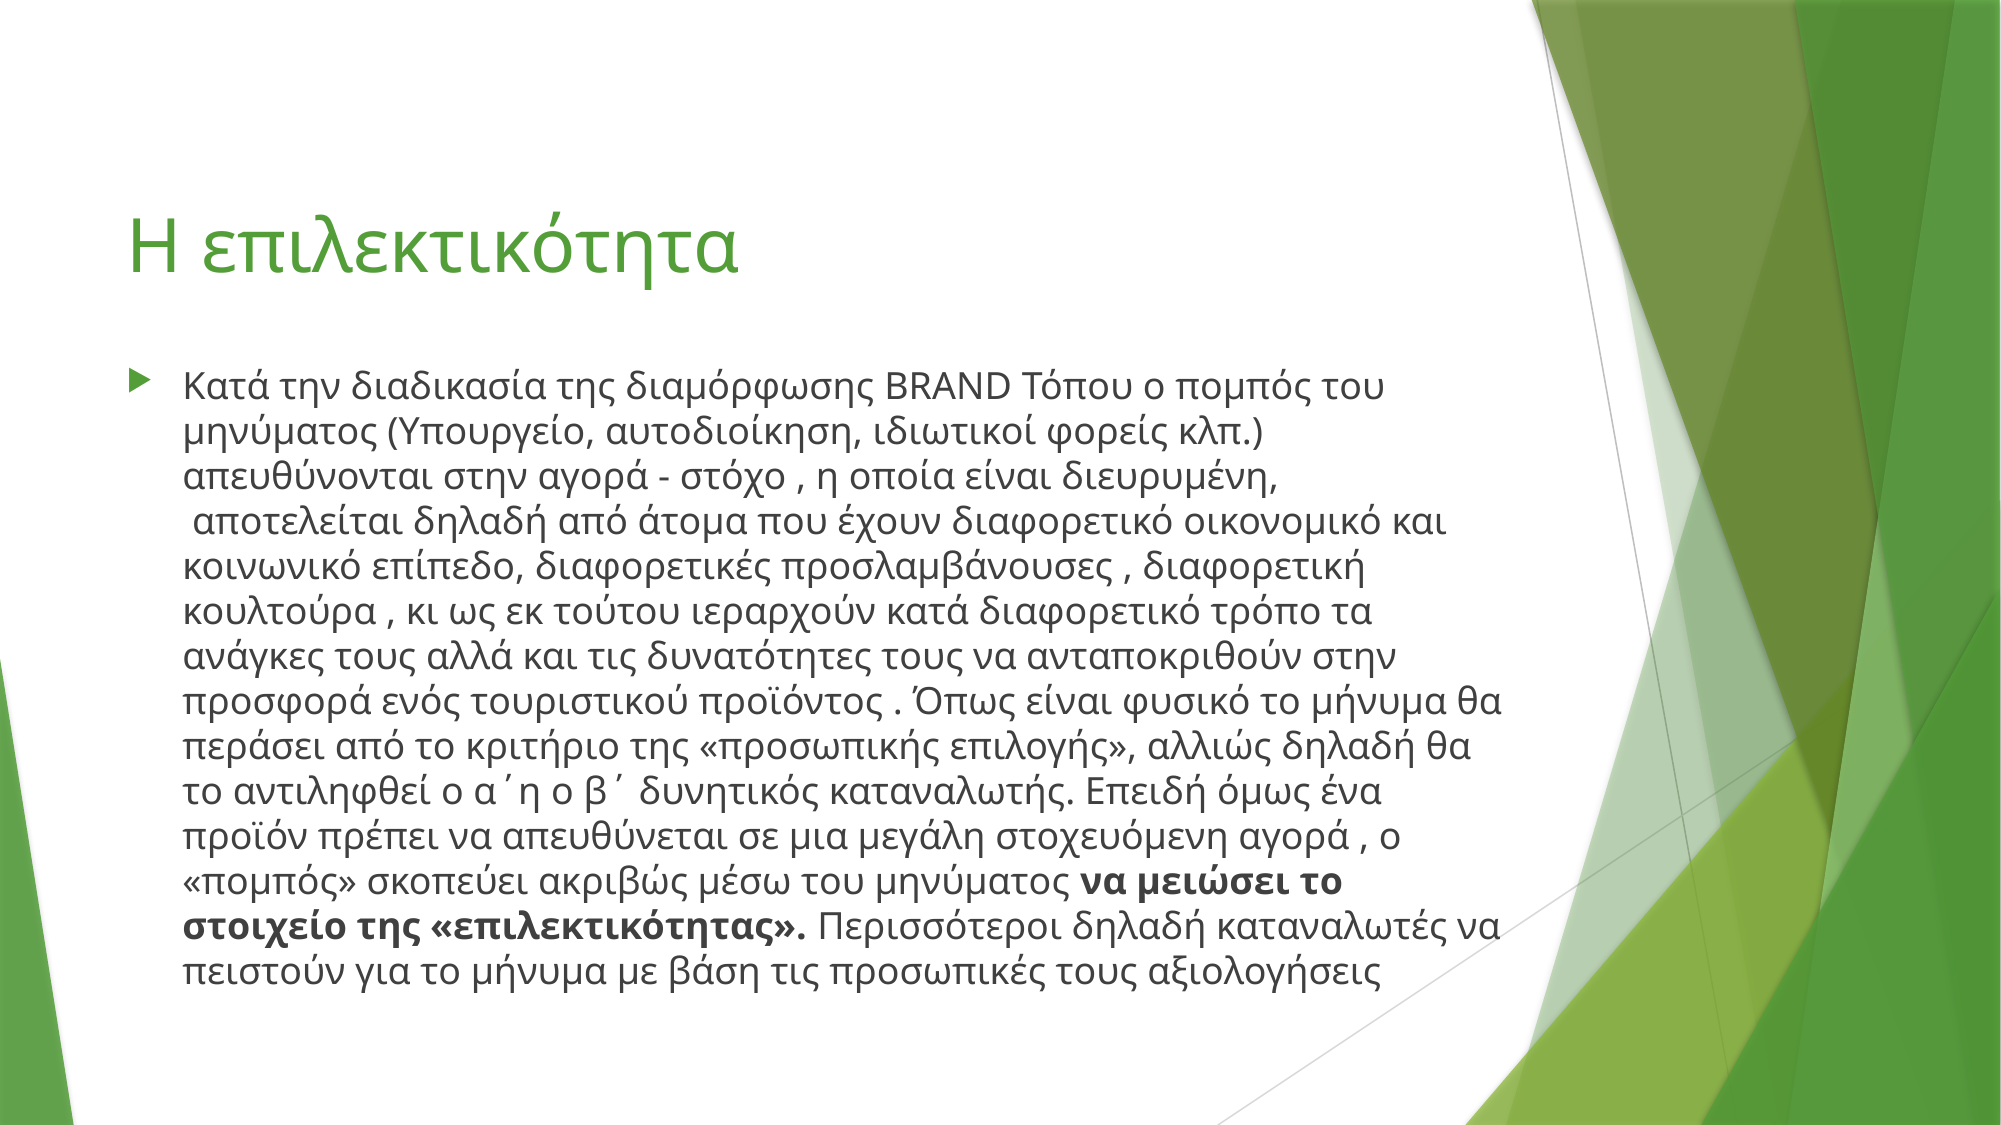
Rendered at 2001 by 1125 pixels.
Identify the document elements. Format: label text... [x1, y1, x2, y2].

list Κατά την διαδικασία της διαμόρφωσης BRAND Τόπου ο πομπός του μηνύματος (Υπουργείο, αυτοδιοίκηση, ιδιωτικοί φορείς κλπ.) απευθύνονται στην αγορά - στόχο , η οποία είναι διευρυμένη, αποτελείται δηλαδή από άτομα που έχουν διαφορετικό οικονομικό και κοινωνικό επίπεδο, διαφορετικές προσλαμβάνουσες , διαφορετική κουλτούρα , κι ως εκ τούτου ιεραρχούν κατά διαφορετικό τρόπο τα ανάγκες τους αλλά και τις δυνατότητες τους να ανταποκριθούν στην προσφορά ενός τουριστικού προϊόντος . Όπως είναι φυσικό το μήνυμα θα περάσει από το κριτήριο της «προσωπικής επιλογής», αλλιώς δηλαδή θα το αντιληφθεί ο α΄η ο β΄ δυνητικός καταναλωτής. Επειδή όμως ένα προϊόν πρέπει να απευθύνεται σε μια μεγάλη στοχευόμενη αγορά , ο «πομπός» σκοπεύει ακριβώς μέσω του μηνύματος να μειώσει το στοιχείο της «επιλεκτικότητας». Περισσότεροι δηλαδή καταναλωτές να πειστούν για το μήνυμα με βάση τις προσωπικές τους αξιολογήσεις [110, 354, 1522, 992]
title Η επιλεκτικότητα [110, 99, 1522, 317]
